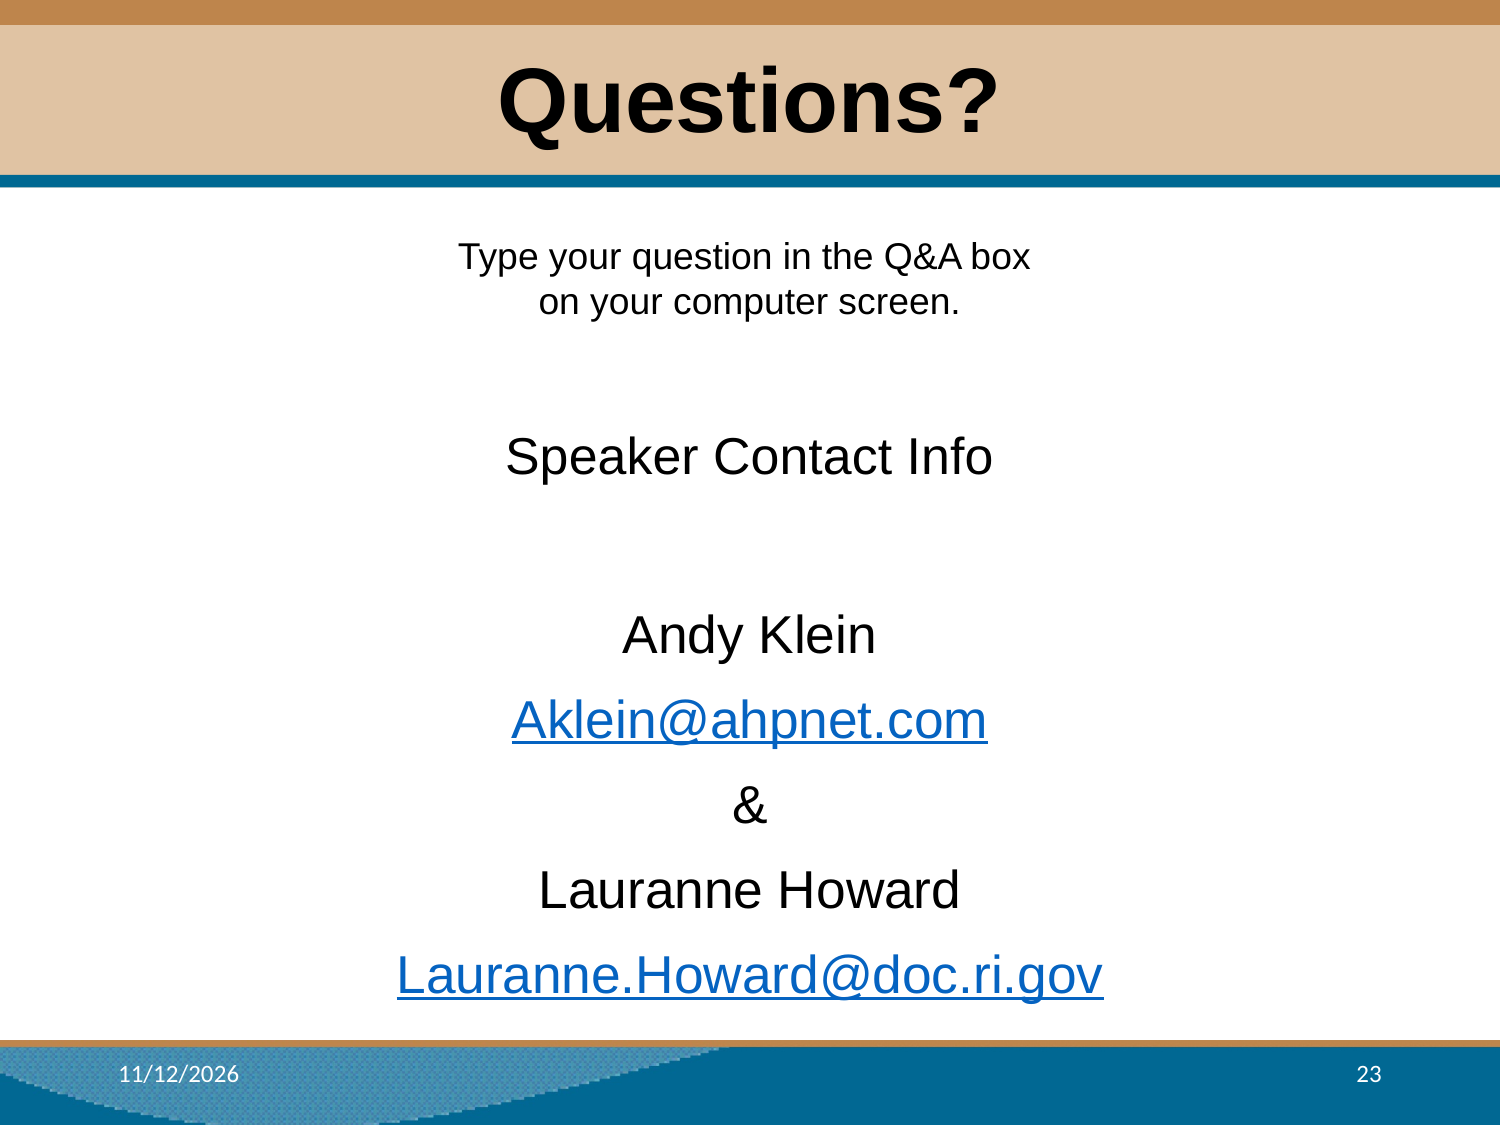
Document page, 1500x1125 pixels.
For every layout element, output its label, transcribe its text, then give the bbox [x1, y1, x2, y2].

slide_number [103, 1042, 441, 1103]
picture [0, 1040, 1500, 1125]
title Questions? [87, 15, 1413, 191]
list Type your question in the Q&A box on your computer screen. Speaker Contact Info Andy Klein Aklein@ahpnet.com & Lauranne Howard Lauranne.Howard@doc.ri.gov [103, 224, 1397, 1014]
slide_number 23 [1059, 1042, 1397, 1103]
